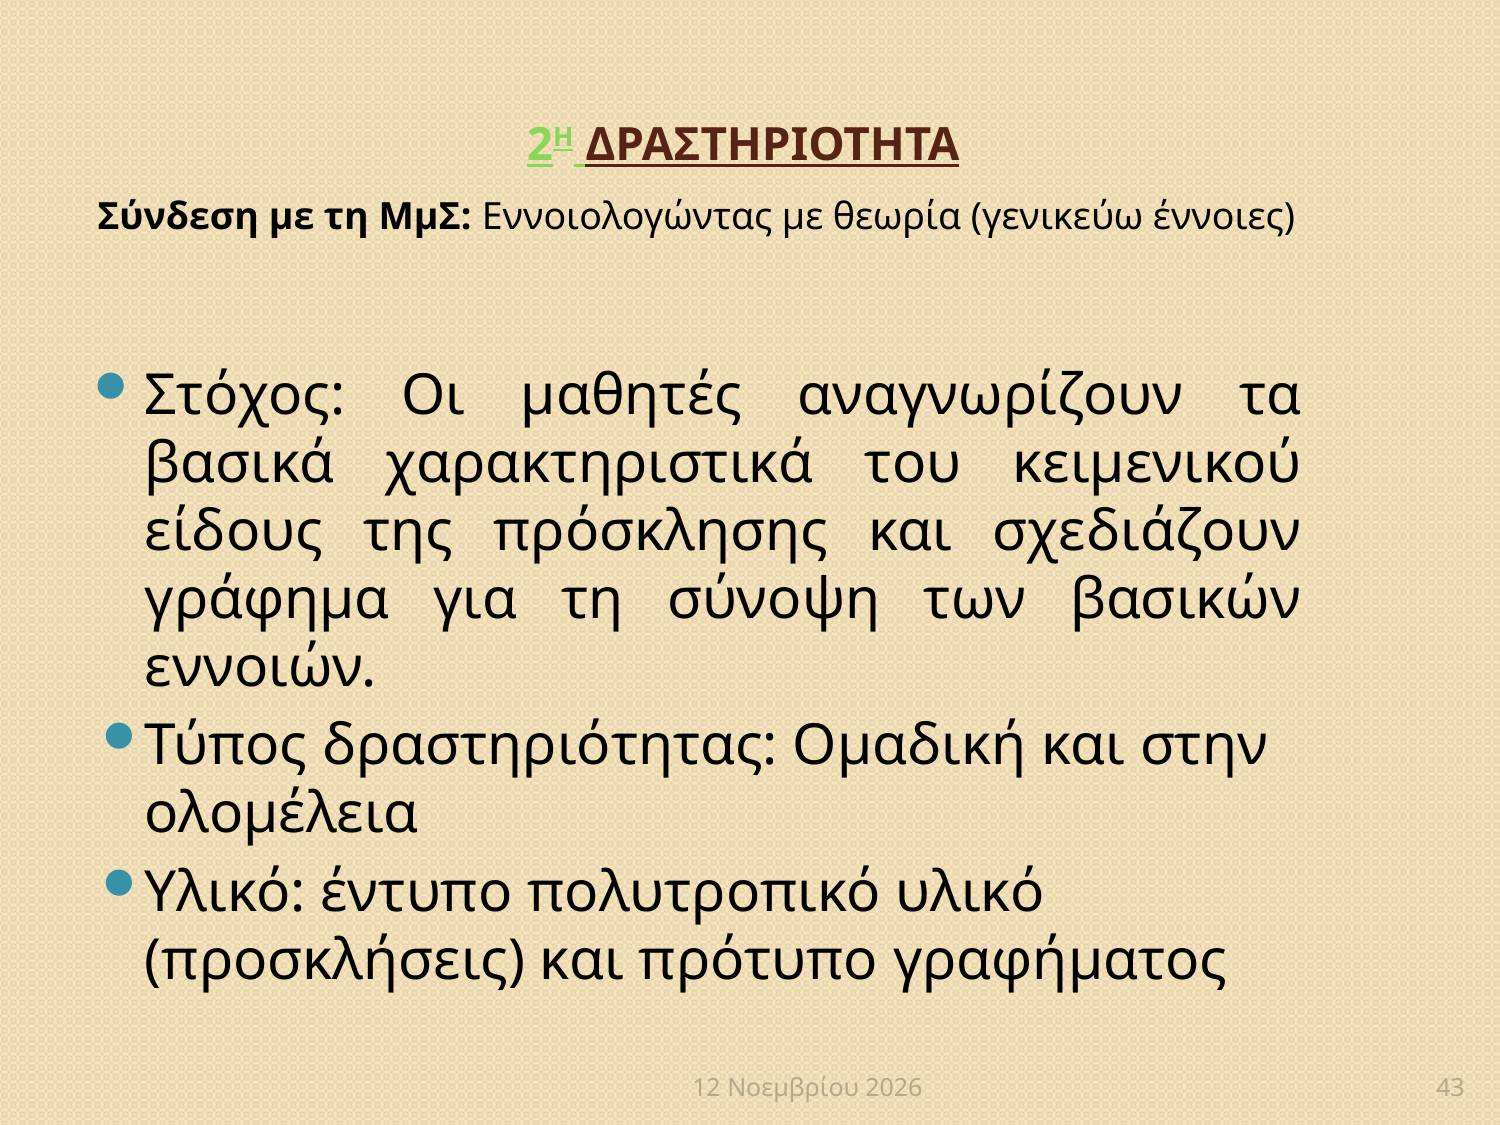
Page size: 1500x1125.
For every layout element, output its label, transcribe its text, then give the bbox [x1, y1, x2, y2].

slide_number 43 [1413, 1034, 1488, 1113]
slide_number 7 Σεπτεμβρίου 2016 [587, 1034, 938, 1113]
list Στόχος: Οι μαθητές αναγνωρίζουν τα βασικά χαρακτηριστικά του κειμενικού είδους της πρόσκλησης και σχεδιάζουν γράφημα για τη σύνοψη των βασικών εννοιών. Τύπος δραστηριότητας: Ομαδική και στην ολομέλεια Υλικό: έντυπο πολυτροπικό υλικό (προσκλήσεις) και πρότυπο γραφήματος [75, 350, 1317, 1005]
title 2η Δραστηριοτητα [75, 35, 1412, 227]
list Σύνδεση με τη ΜμΣ: Εννοιολογώντας με θεωρία (γενικεύω έννοιες) [75, 184, 1317, 341]
